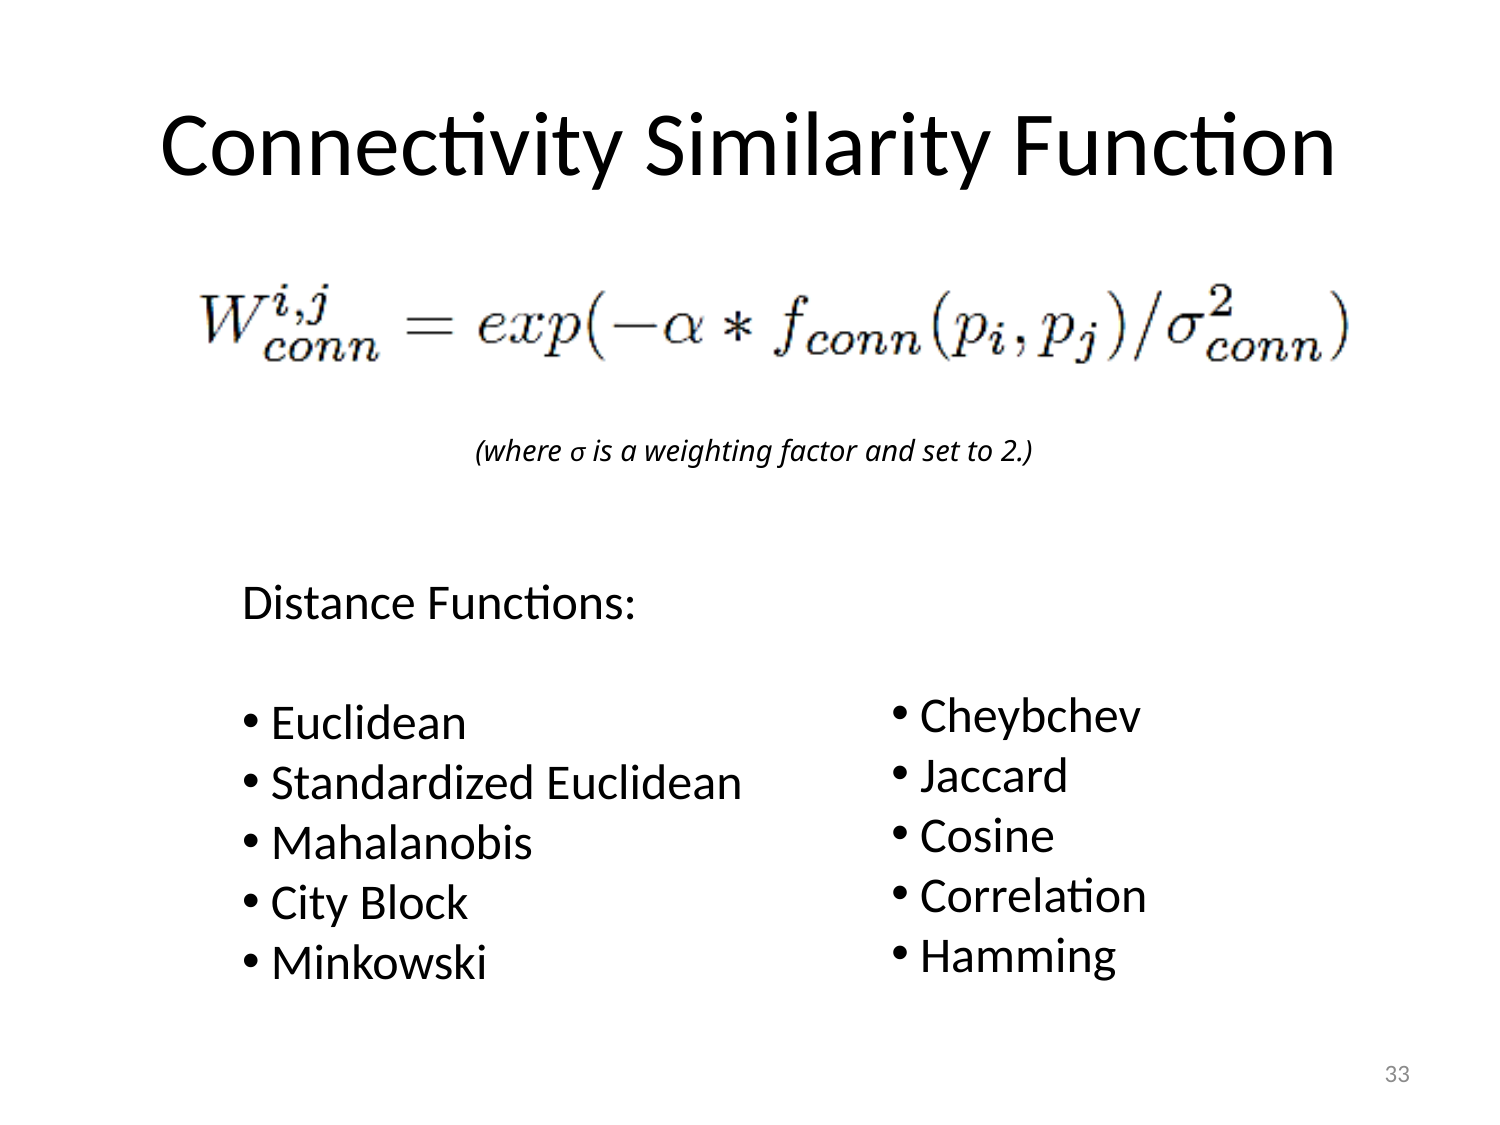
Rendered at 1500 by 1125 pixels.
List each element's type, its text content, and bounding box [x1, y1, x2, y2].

title Connectivity Similarity Function [75, 45, 1425, 233]
text_box Distance Functions: Euclidean Standardized Euclidean Mahalanobis City Block Minkowski [227, 562, 758, 1058]
text_box (where σ is a weighting factor and set to 2.) [460, 424, 1049, 475]
slide_number 32 [1074, 1042, 1425, 1103]
picture [187, 262, 1367, 398]
text_box Cheybchev Jaccard Cosine Correlation Hamming [876, 674, 1163, 990]
